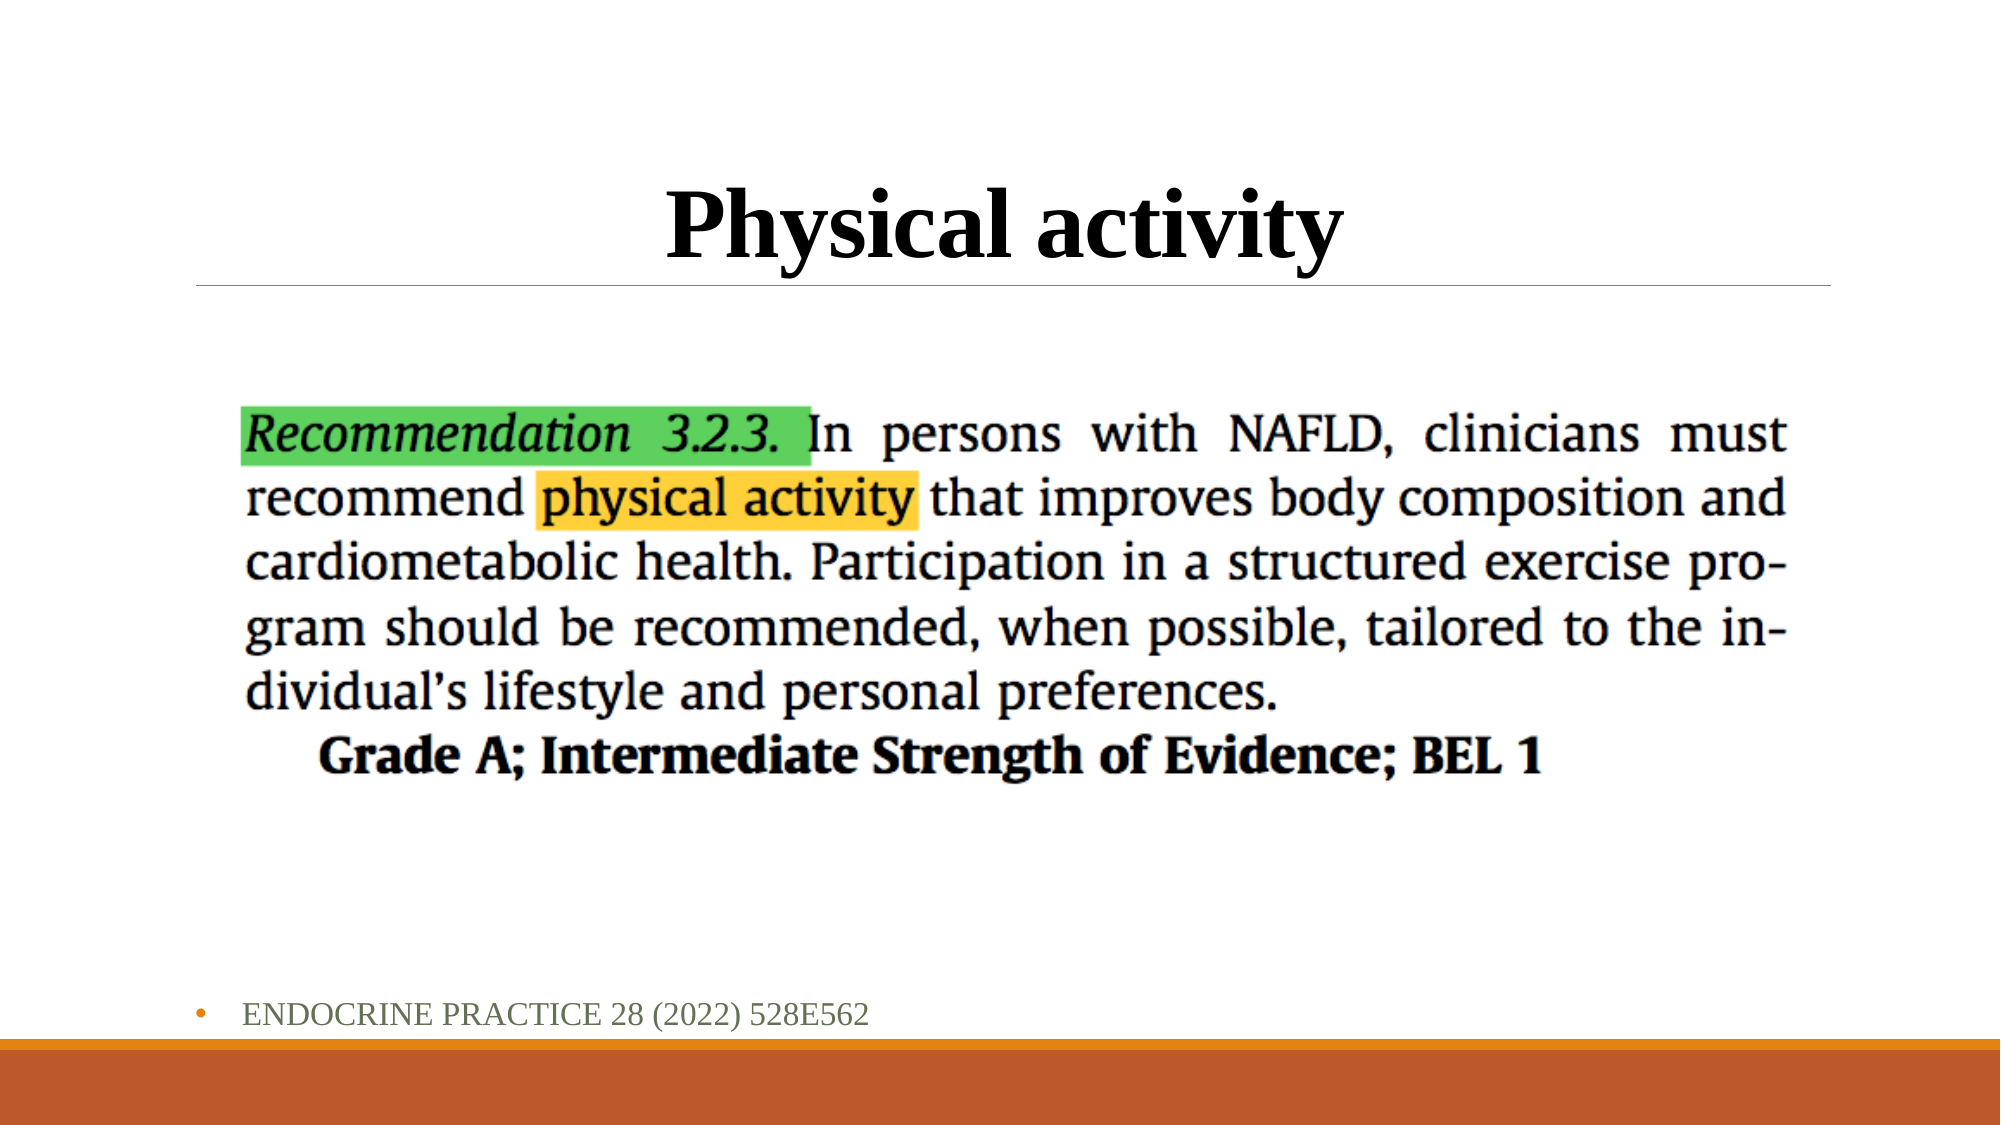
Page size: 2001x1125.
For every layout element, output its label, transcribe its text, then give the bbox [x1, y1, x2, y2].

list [179, 348, 1831, 843]
title Physical activity [180, 47, 1830, 285]
list Endocrine Practice 28 (2022) 528e562 [180, 954, 1830, 1076]
